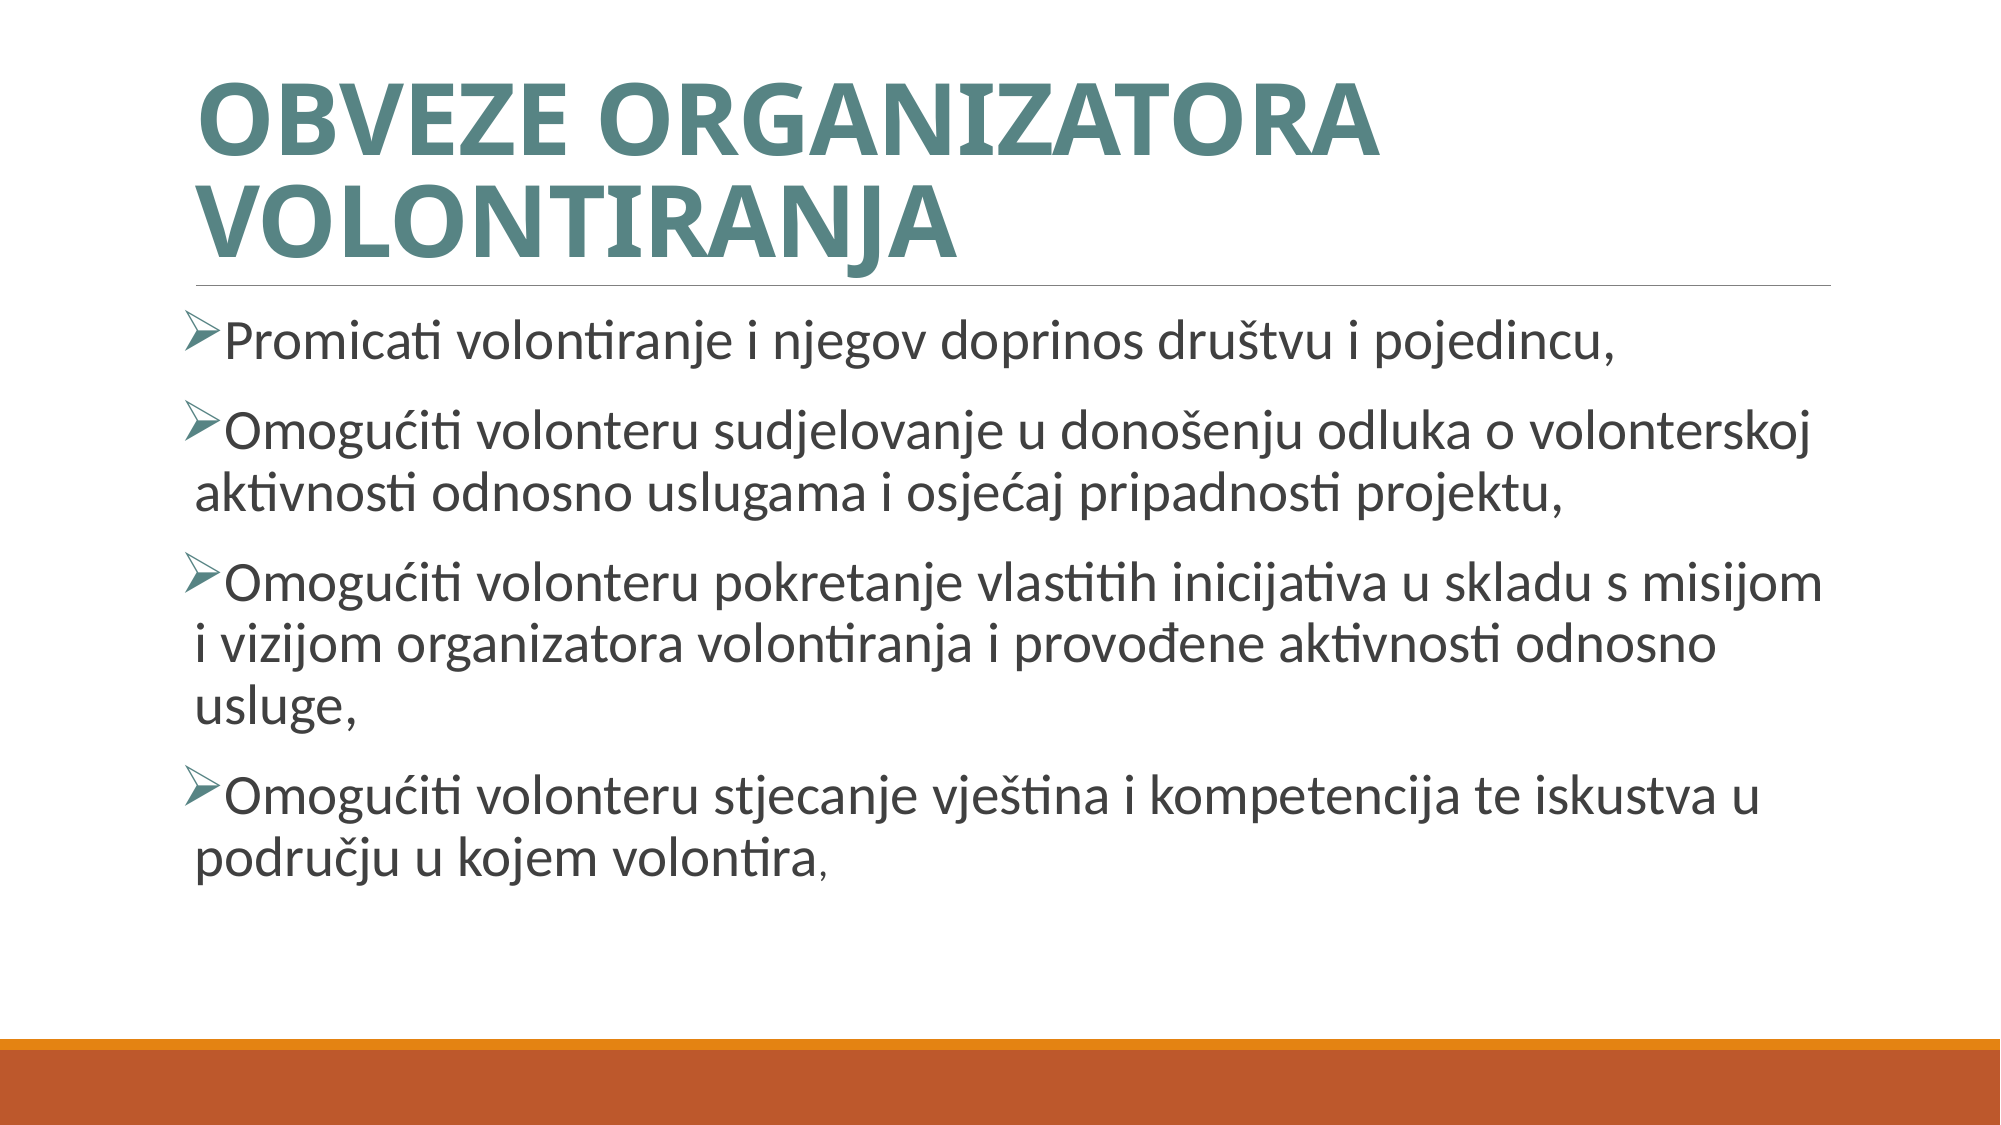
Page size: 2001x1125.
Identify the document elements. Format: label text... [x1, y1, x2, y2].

title OBVEZE ORGANIZATORA VOLONTIRANJA [180, 47, 1830, 285]
list Promicati volontiranje i njegov doprinos društvu i pojedincu, Omogućiti volonteru sudjelovanje u donošenju odluka o volonterskoj aktivnosti odnosno uslugama i osjećaj pripadnosti projektu, Omogućiti volonteru pokretanje vlastitih inicijativa u skladu s misijom i vizijom organizatora volontiranja i provođene aktivnosti odnosno usluge, Omogućiti volonteru stjecanje vještina i kompetencija te iskustva u području u kojem volontira, [180, 302, 1830, 963]
